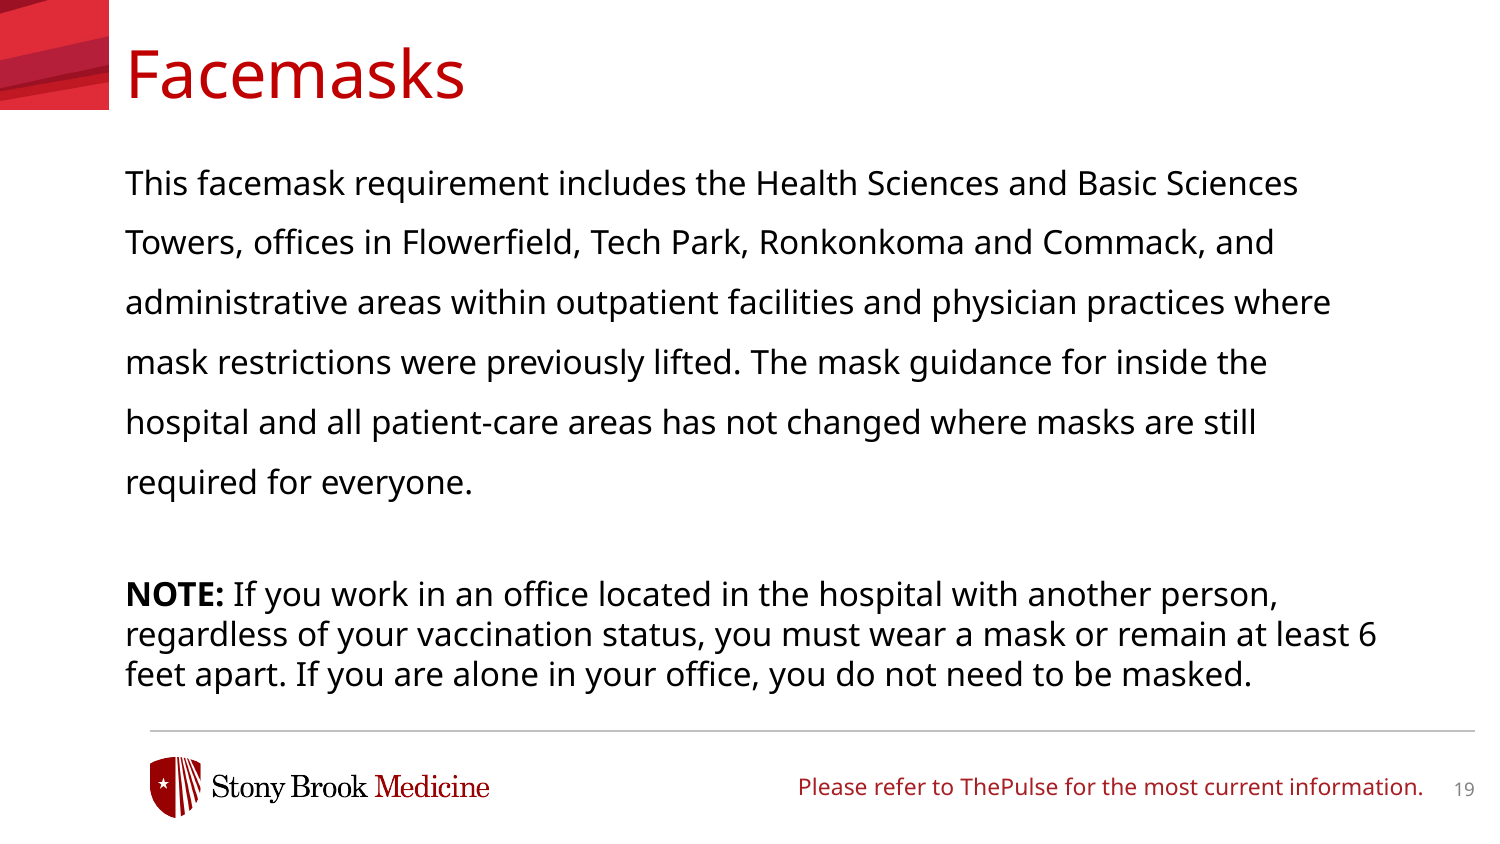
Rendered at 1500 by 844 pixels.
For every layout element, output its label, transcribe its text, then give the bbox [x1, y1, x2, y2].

footer Please refer to ThePulse for the most current information. [525, 765, 1425, 811]
list This facemask requirement includes the Health Sciences and Basic Sciences Towers, offices in Flowerfield, Tech Park, Ronkonkoma and Commack, and administrative areas within outpatient facilities and physician practices where mask restrictions were previously lifted. The mask guidance for inside the hospital and all patient-care areas has not changed where masks are still required for everyone. NOTE: If you work in an office located in the hospital with another person, regardless of your vaccination status, you must wear a mask or remain at least 6 feet apart. If you are alone in your office, you do not need to be masked. [125, 141, 1400, 696]
list Facemasks [125, 42, 1400, 141]
slide_number 19 [1437, 768, 1475, 814]
picture [0, 0, 109, 110]
picture [150, 757, 489, 818]
